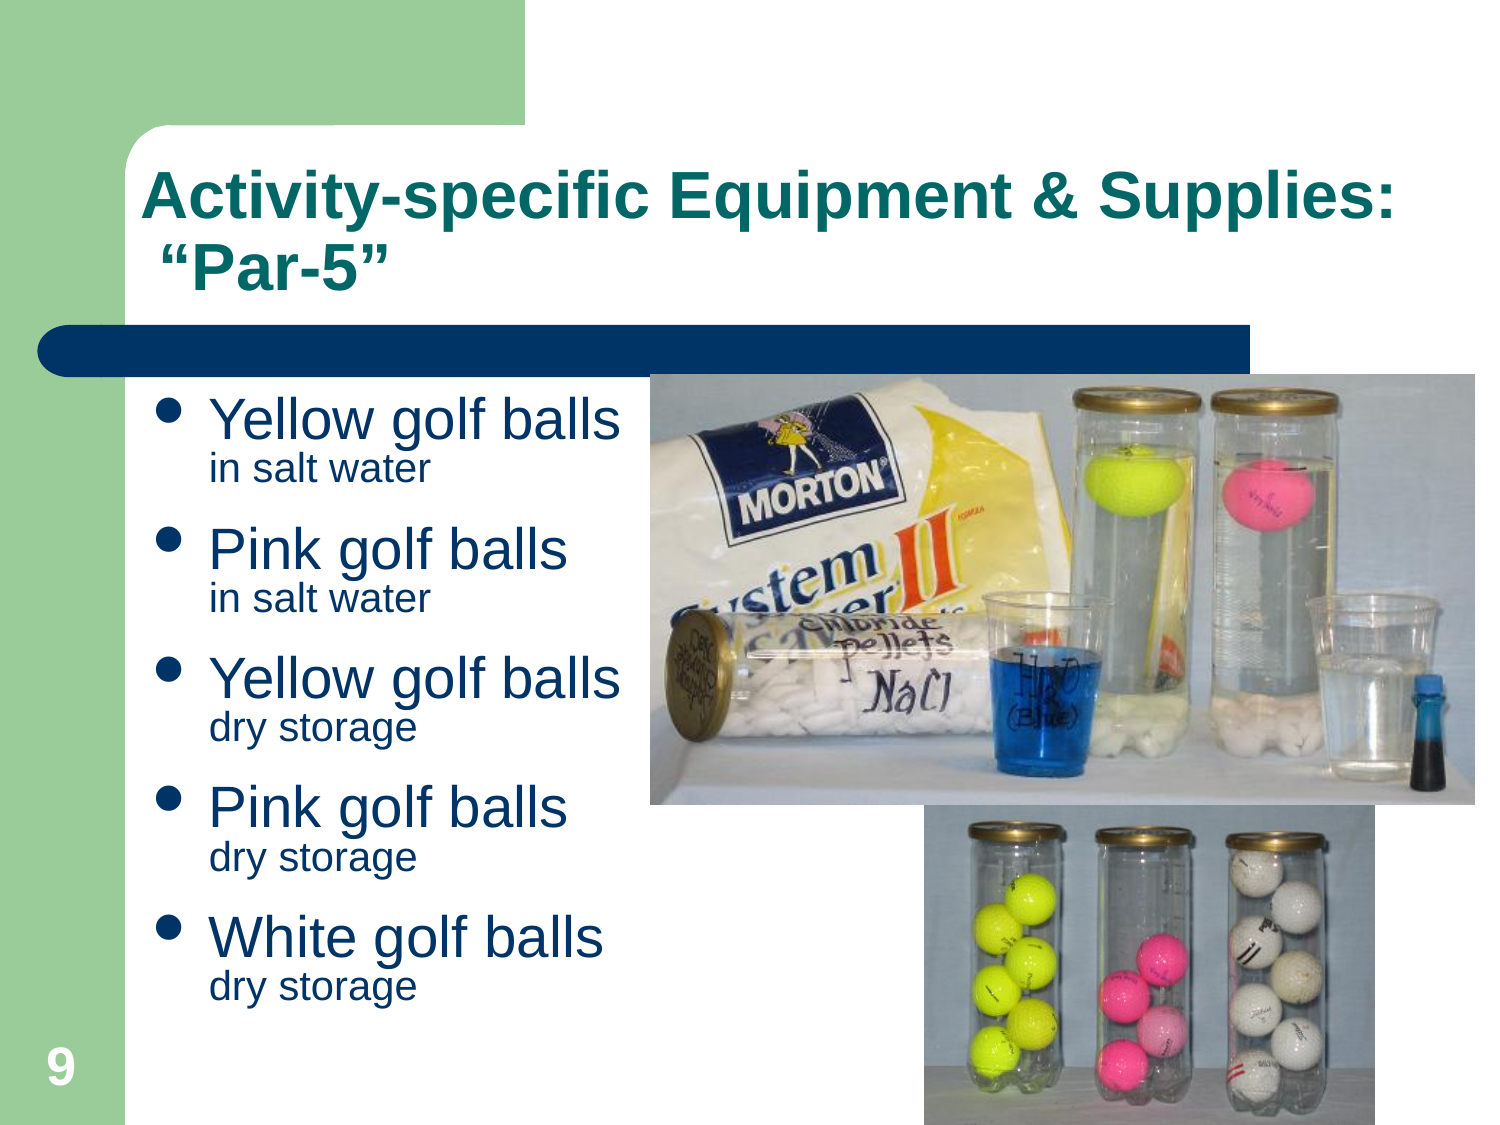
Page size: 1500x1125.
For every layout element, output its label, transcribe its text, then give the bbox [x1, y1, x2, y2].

slide_number 9 [13, 1023, 111, 1105]
picture [649, 374, 1476, 1125]
list Yellow golf balls in salt water Pink golf balls in salt water Yellow golf balls dry storage Pink golf balls dry storage White golf balls dry storage [137, 387, 713, 1125]
title Activity-specific Equipment & Supplies: “Par-5” [124, 124, 1426, 313]
